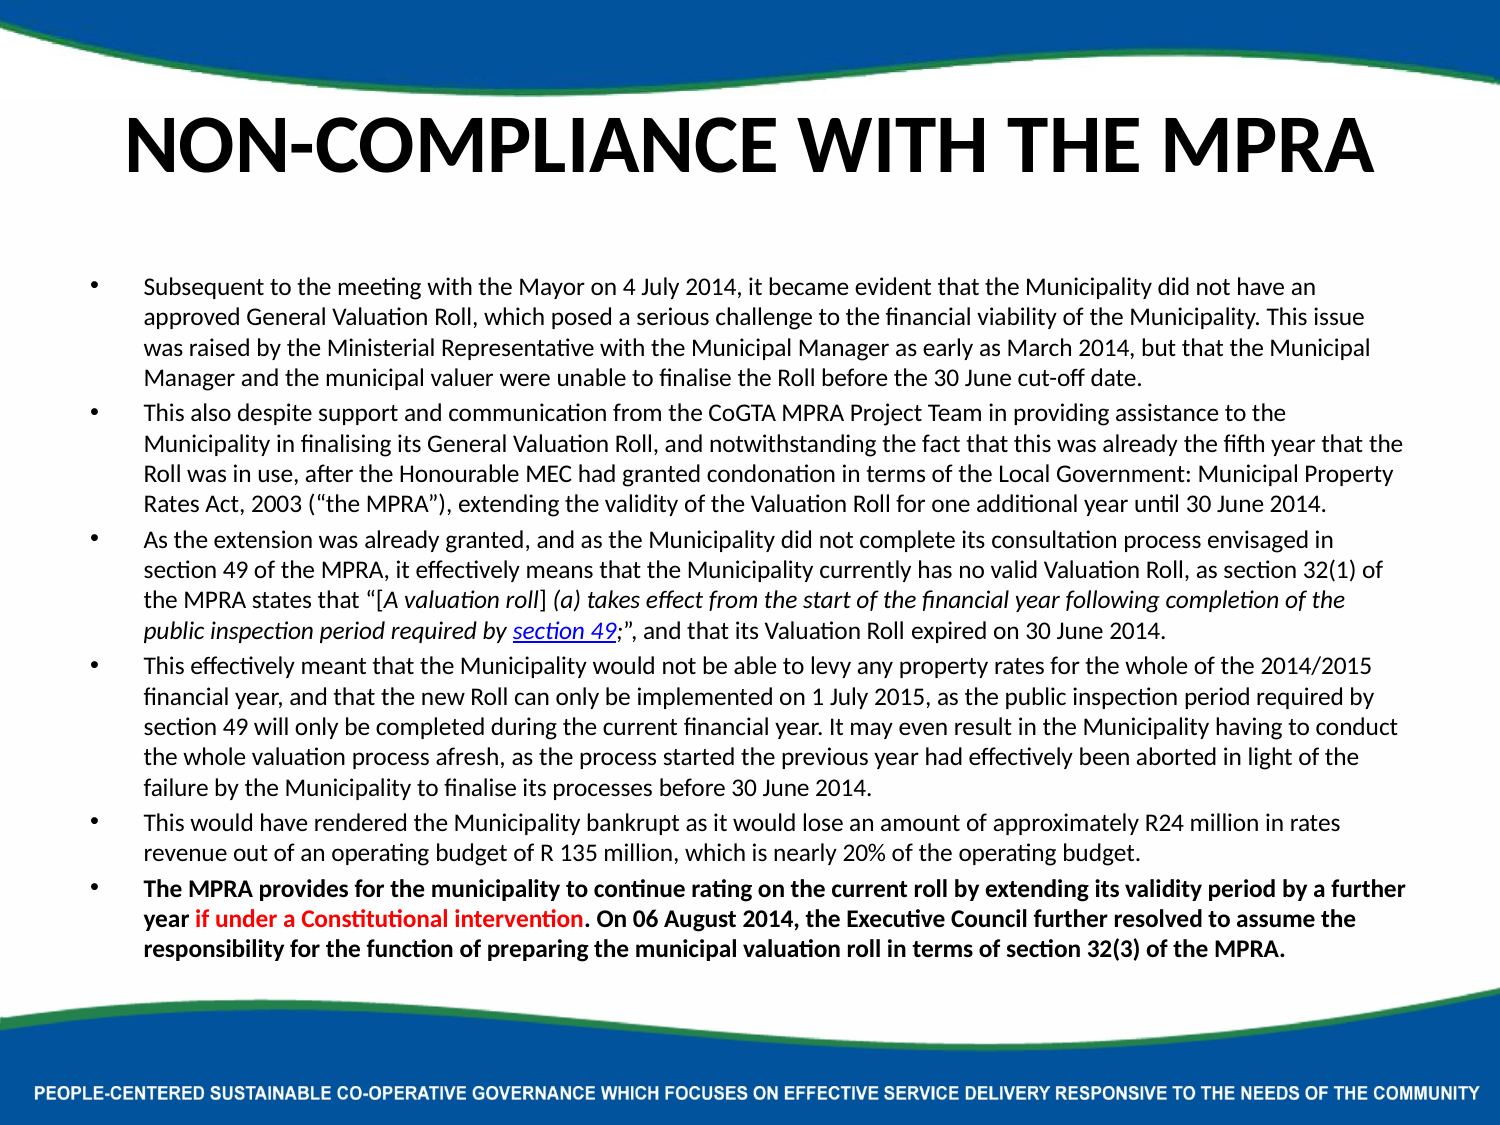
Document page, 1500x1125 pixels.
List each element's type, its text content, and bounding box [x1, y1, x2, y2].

list Subsequent to the meeting with the Mayor on 4 July 2014, it became evident that the Municipality did not have an approved General Valuation Roll, which posed a serious challenge to the financial viability of the Municipality. This issue was raised by the Ministerial Representative with the Municipal Manager as early as March 2014, but that the Municipal Manager and the municipal valuer were unable to finalise the Roll before the 30 June cut-off date. This also despite support and communication from the CoGTA MPRA Project Team in providing assistance to the Municipality in finalising its General Valuation Roll, and notwithstanding the fact that this was already the fifth year that the Roll was in use, after the Honourable MEC had granted condonation in terms of the Local Government: Municipal Property Rates Act, 2003 (“the MPRA”), extending the validity of the Valuation Roll for one additional year until 30 June 2014. As the extension was already granted, and as the Municipality did not complete its consultation process envisaged in section 49 of the MPRA, it effectively means that the Municipality currently has no valid Valuation Roll, as section 32(1) of the MPRA states that “[A valuation roll] (a) takes effect from the start of the financial year following completion of the public inspection period required by section 49;”, and that its Valuation Roll expired on 30 June 2014. This effectively meant that the Municipality would not be able to levy any property rates for the whole of the 2014/2015 financial year, and that the new Roll can only be implemented on 1 July 2015, as the public inspection period required by section 49 will only be completed during the current financial year. It may even result in the Municipality having to conduct the whole valuation process afresh, as the process started the previous year had effectively been aborted in light of the failure by the Municipality to finalise its processes before 30 June 2014. This would have rendered the Municipality bankrupt as it would lose an amount of approximately R24 million in rates revenue out of an operating budget of R 135 million, which is nearly 20% of the operating budget. The MPRA provides for the municipality to continue rating on the current roll by extending its validity period by a further year if under a Constitutional intervention. On 06 August 2014, the Executive Council further resolved to assume the responsibility for the function of preparing the municipal valuation roll in terms of section 32(3) of the MPRA. [75, 262, 1425, 1005]
title NON-COMPLIANCE WITH THE MPRA [75, 45, 1425, 233]
picture [0, 0, 1500, 1125]
